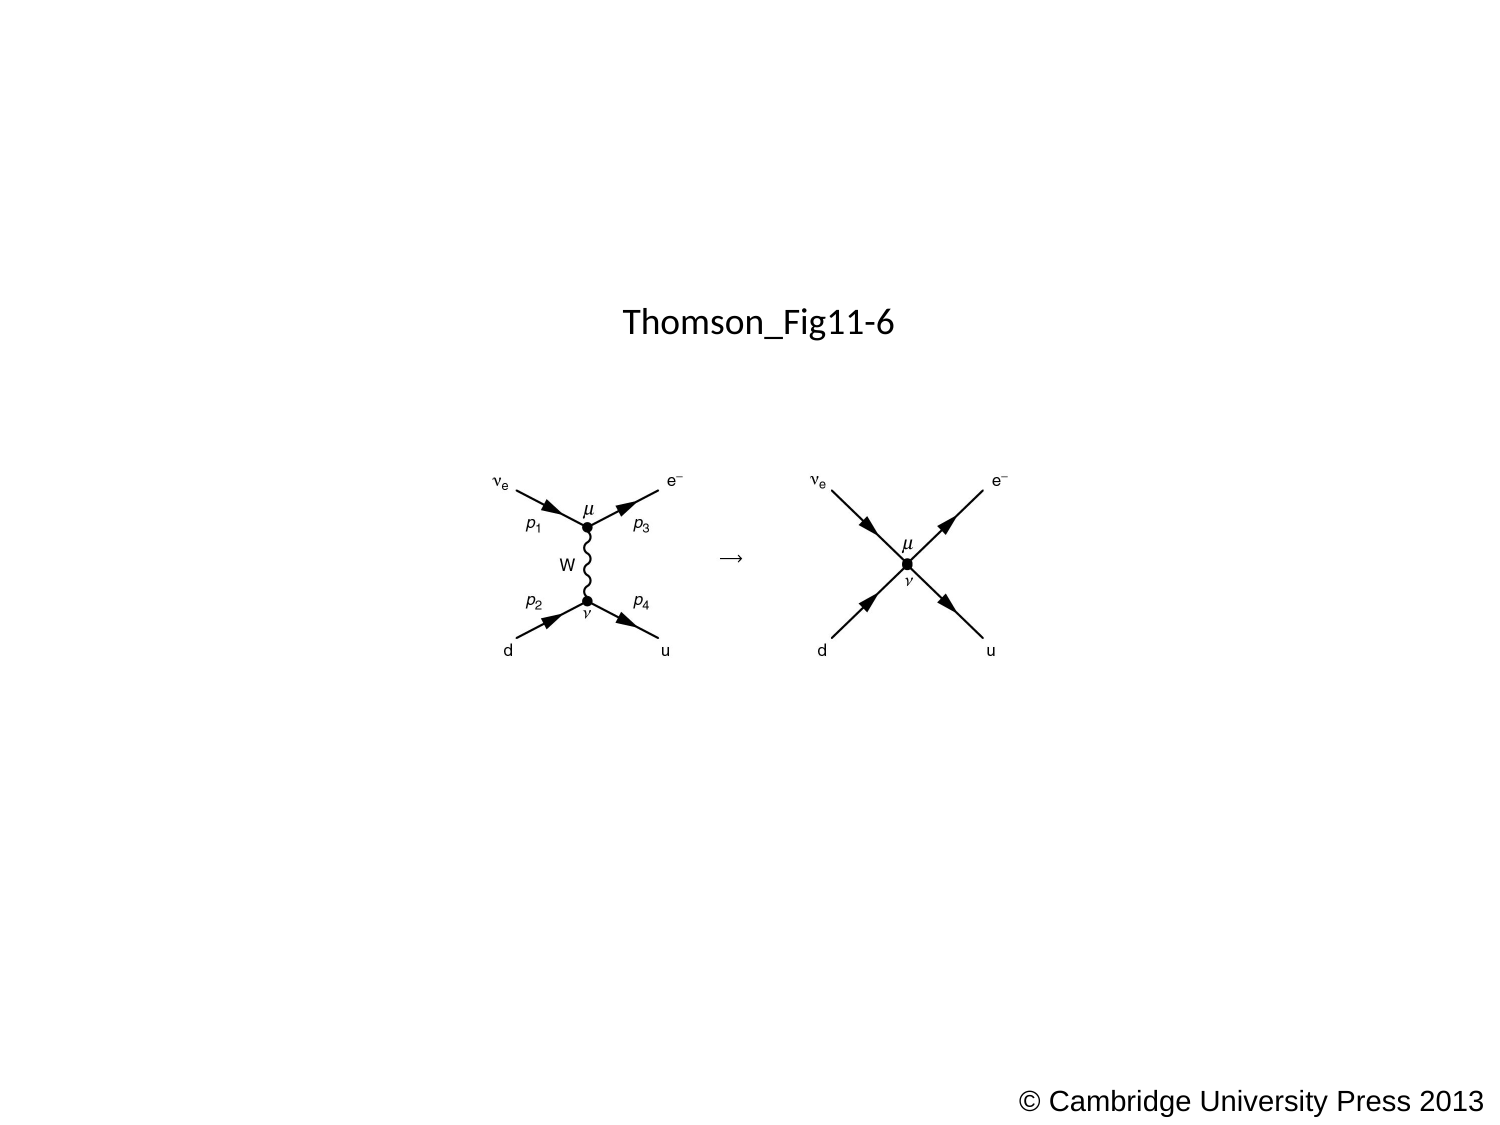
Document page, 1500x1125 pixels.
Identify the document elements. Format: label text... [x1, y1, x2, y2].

text_box Thomson_Fig11-6 [607, 289, 911, 350]
picture [491, 464, 1008, 660]
text_box © Cambridge University Press 2013 [915, 1074, 1500, 1125]
